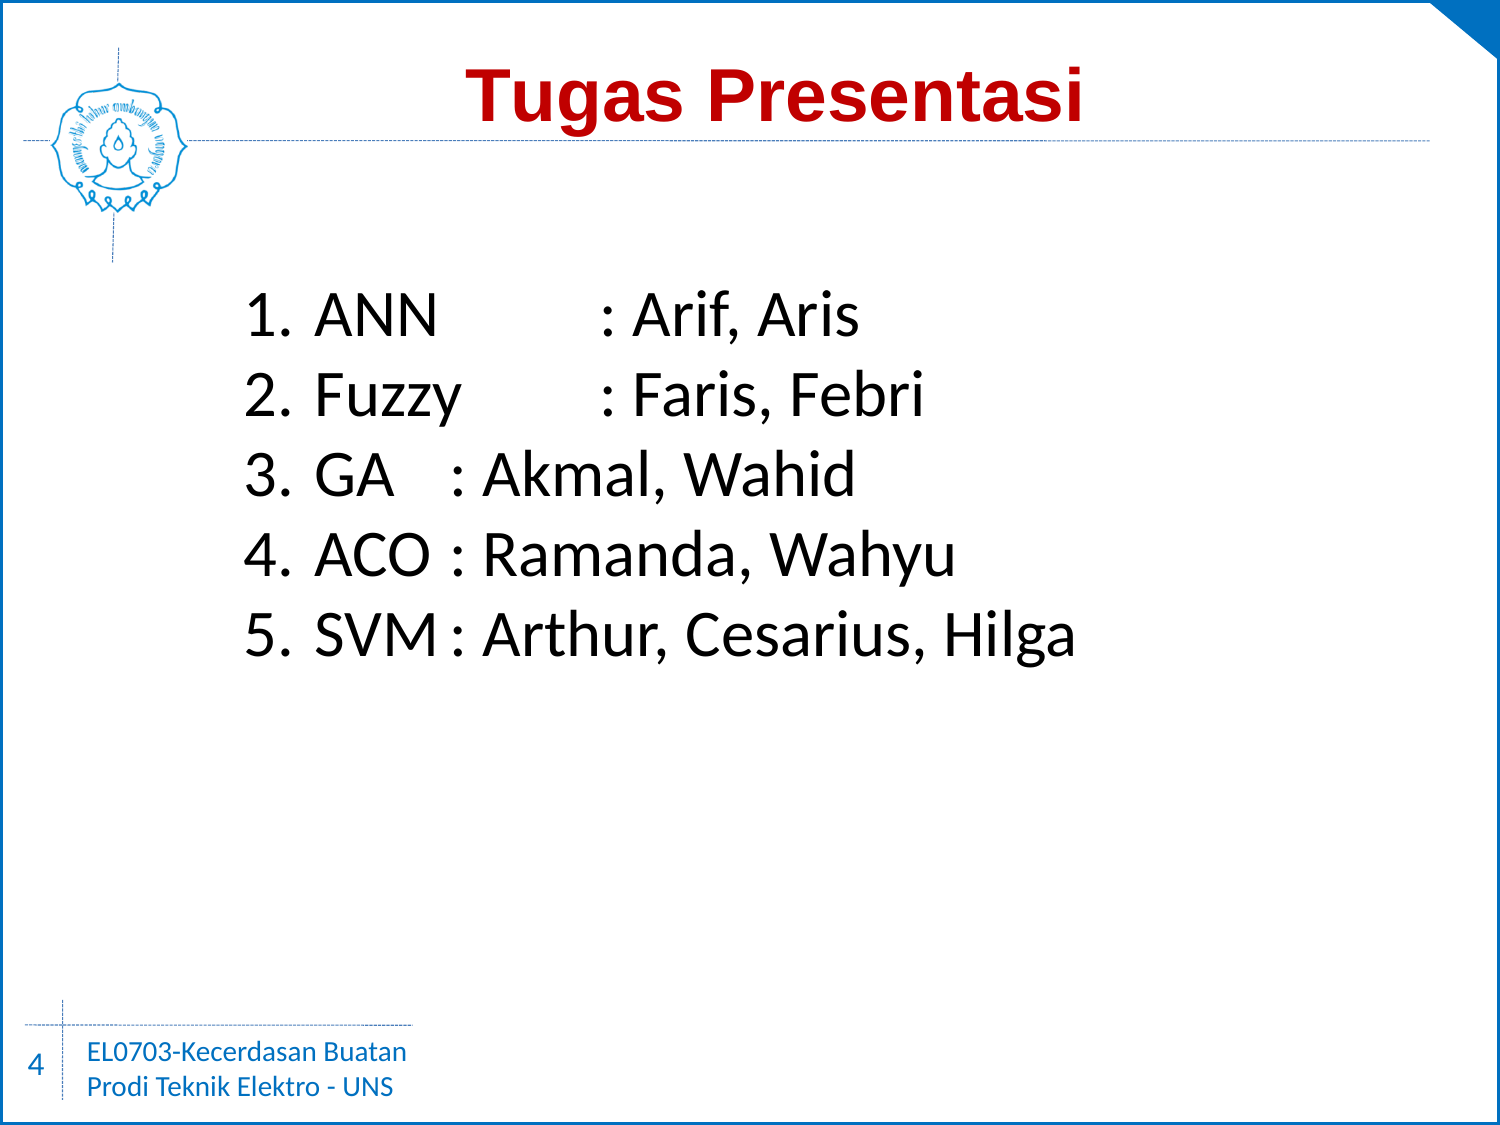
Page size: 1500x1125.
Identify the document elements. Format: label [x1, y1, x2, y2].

picture [119, 148, 188, 213]
text_box [0, 0, 1500, 1125]
picture [49, 82, 188, 213]
